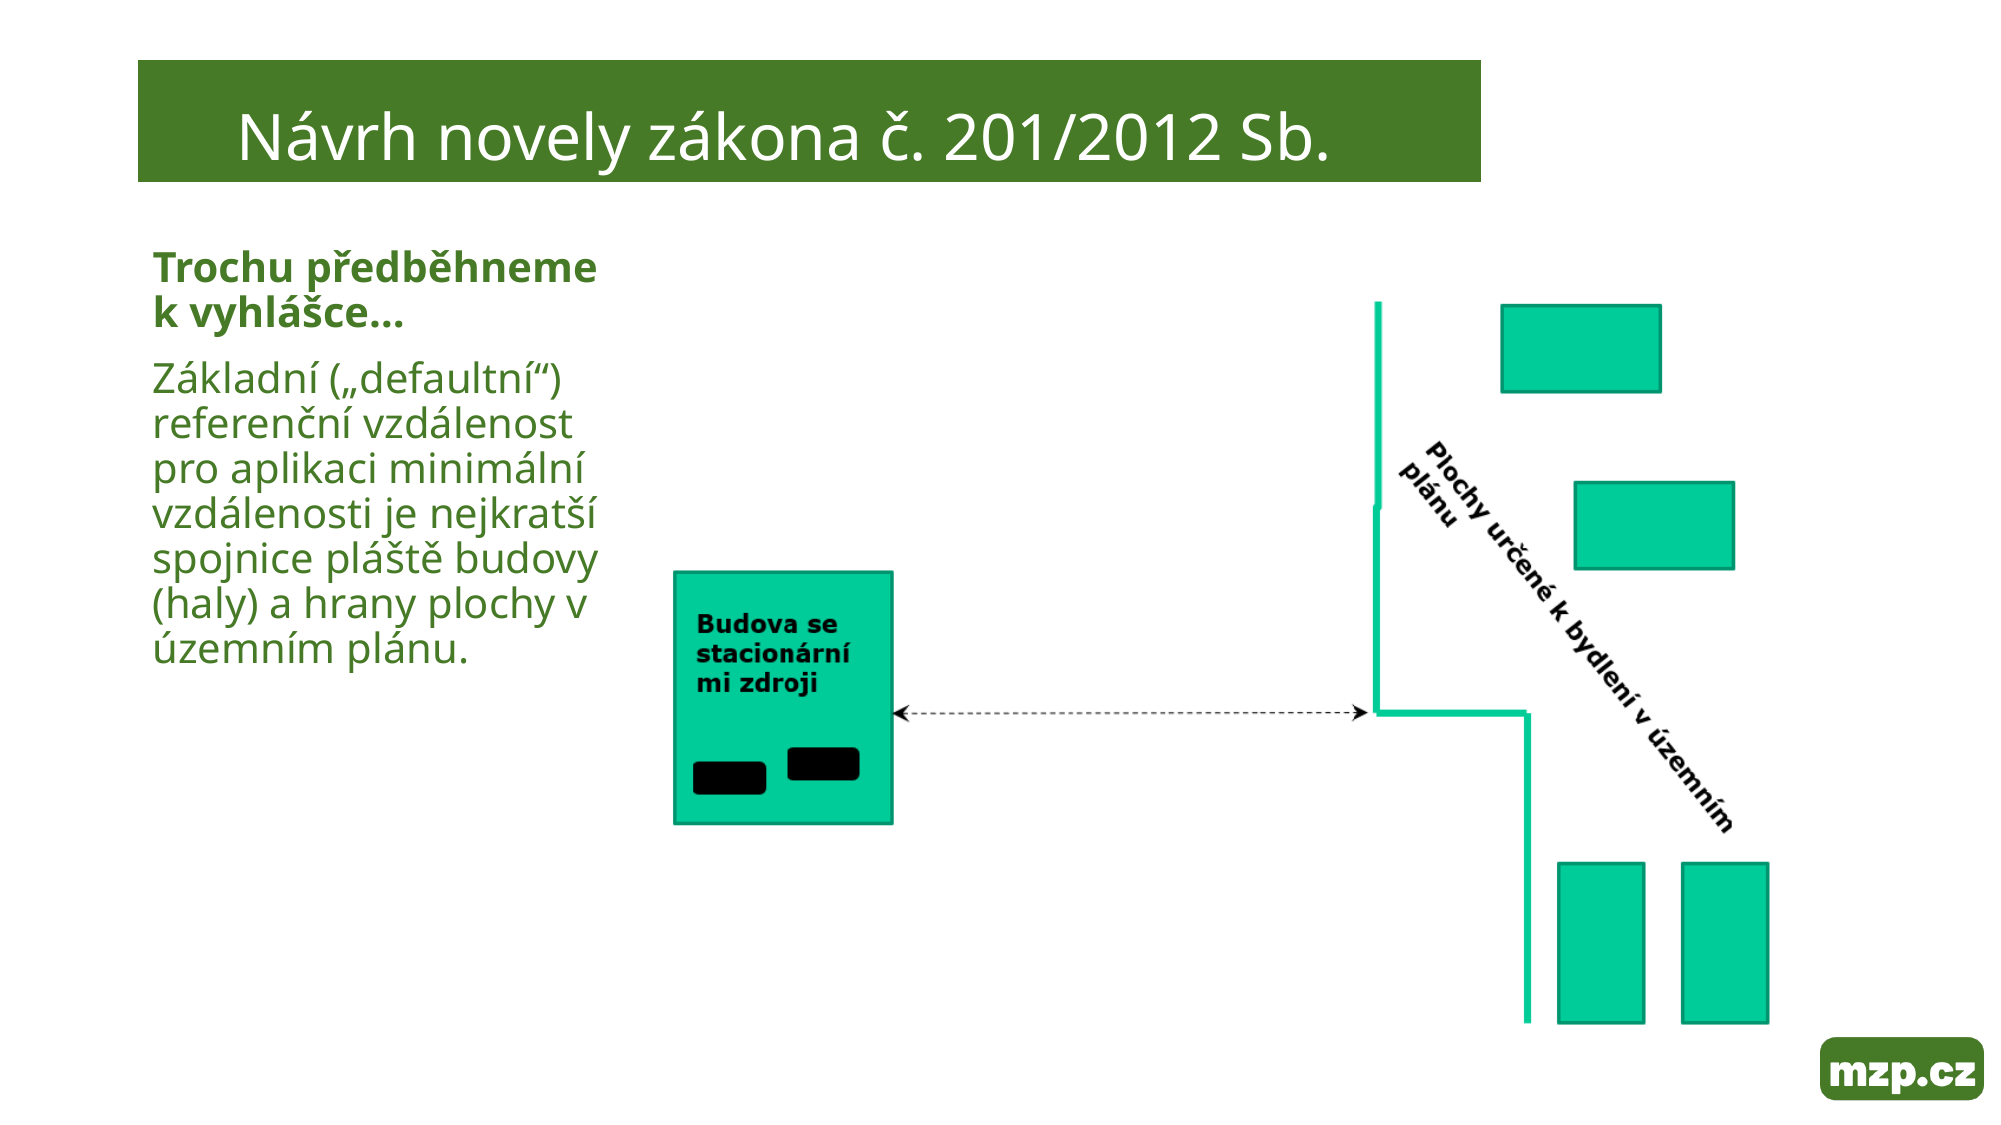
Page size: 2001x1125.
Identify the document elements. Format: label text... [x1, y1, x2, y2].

list Trochu předběhneme k vyhlášce… Základní („defaultní“) referenční vzdálenost pro aplikaci minimální vzdálenosti je nejkratší spojnice pláště budovy (haly) a hrany plochy v územním plánu. [137, 238, 636, 1066]
title Návrh novely zákona č. 201/2012 Sb. [137, 59, 1482, 183]
picture [646, 291, 1779, 1040]
picture [1789, 959, 2000, 1125]
